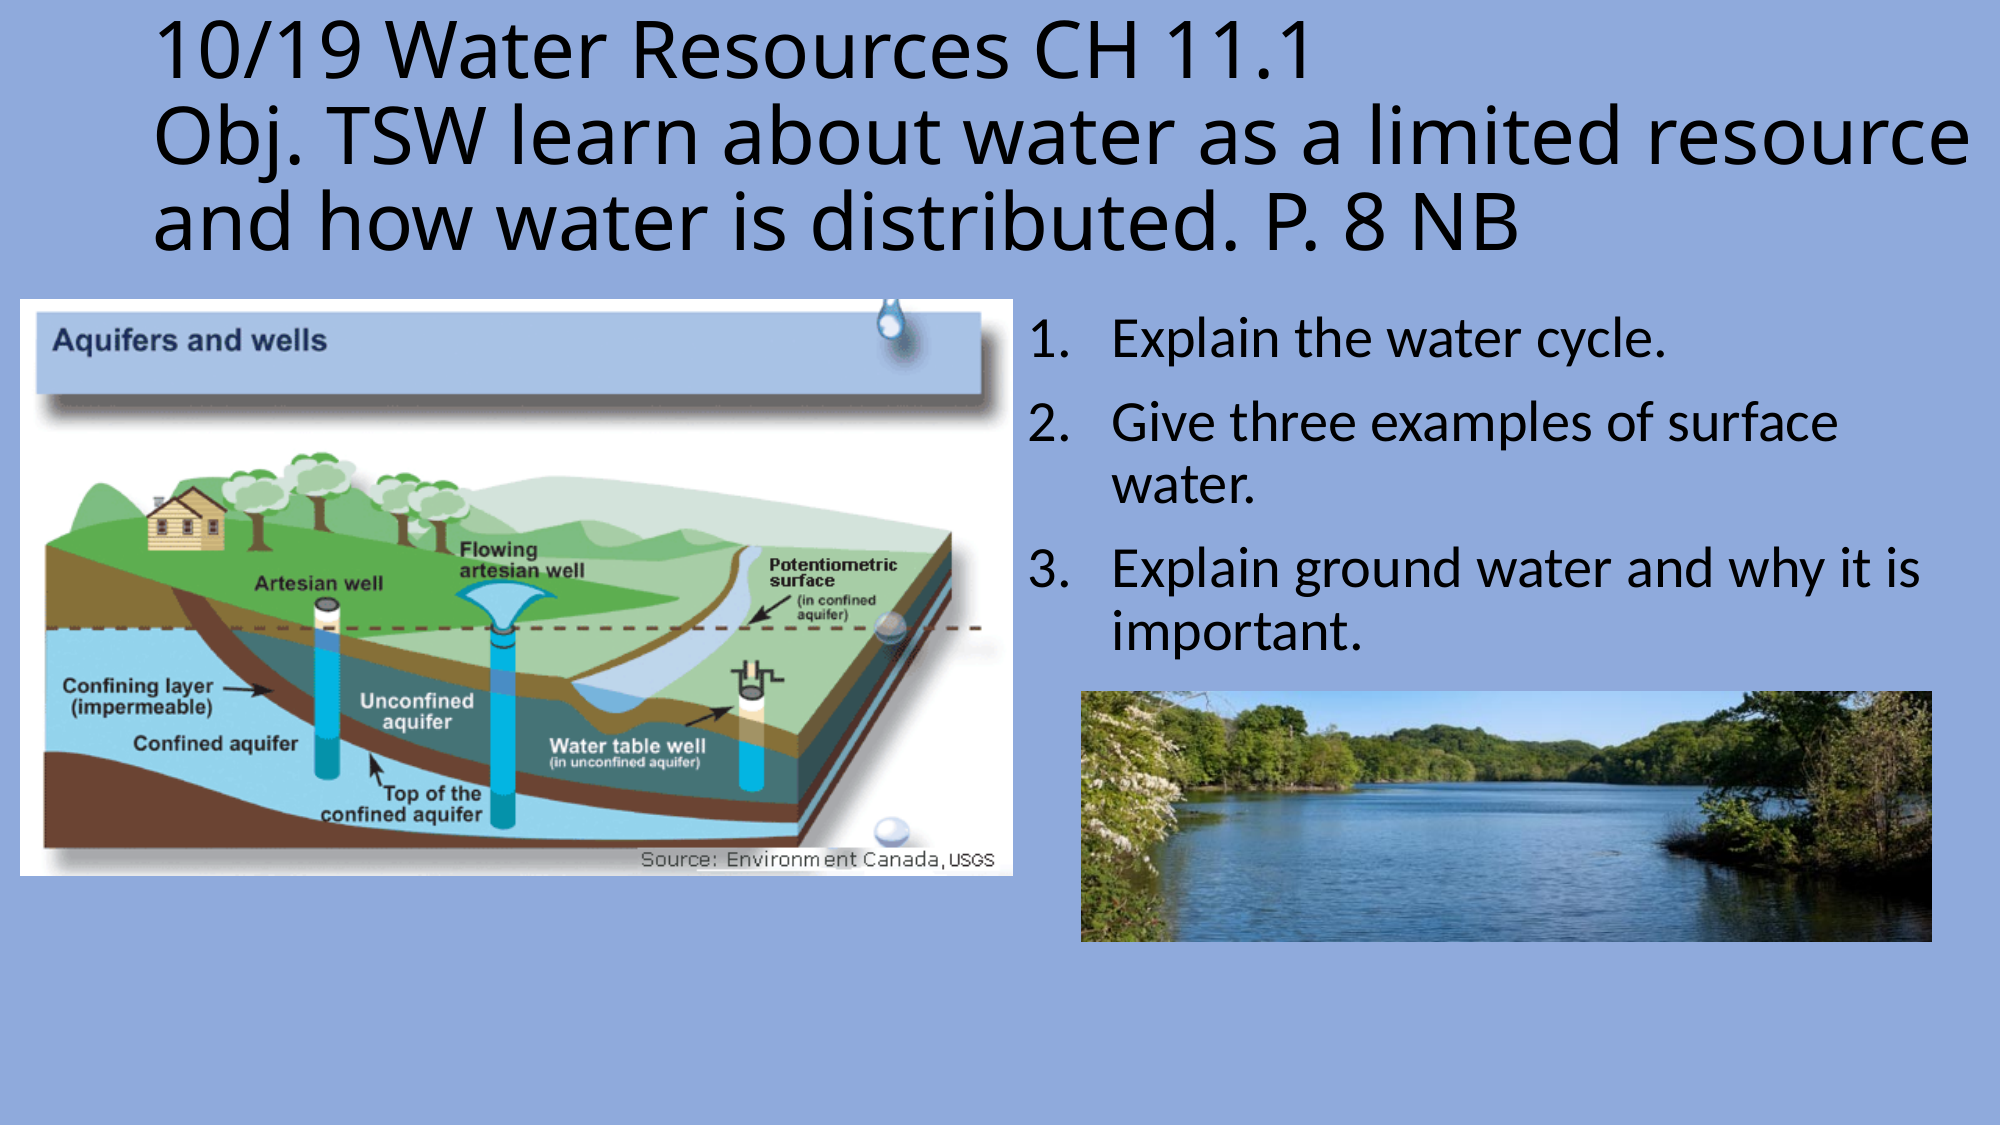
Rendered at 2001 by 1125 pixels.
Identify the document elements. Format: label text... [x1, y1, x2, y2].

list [1081, 691, 1932, 942]
title 10/19 Water Resources CH 11.1 Obj. TSW learn about water as a limited resource and how water is distributed. P. 8 NB [137, 0, 2000, 278]
list Explain the water cycle. Give three examples of surface water. Explain ground water and why it is important. [1012, 299, 2000, 1014]
picture [20, 299, 1013, 876]
